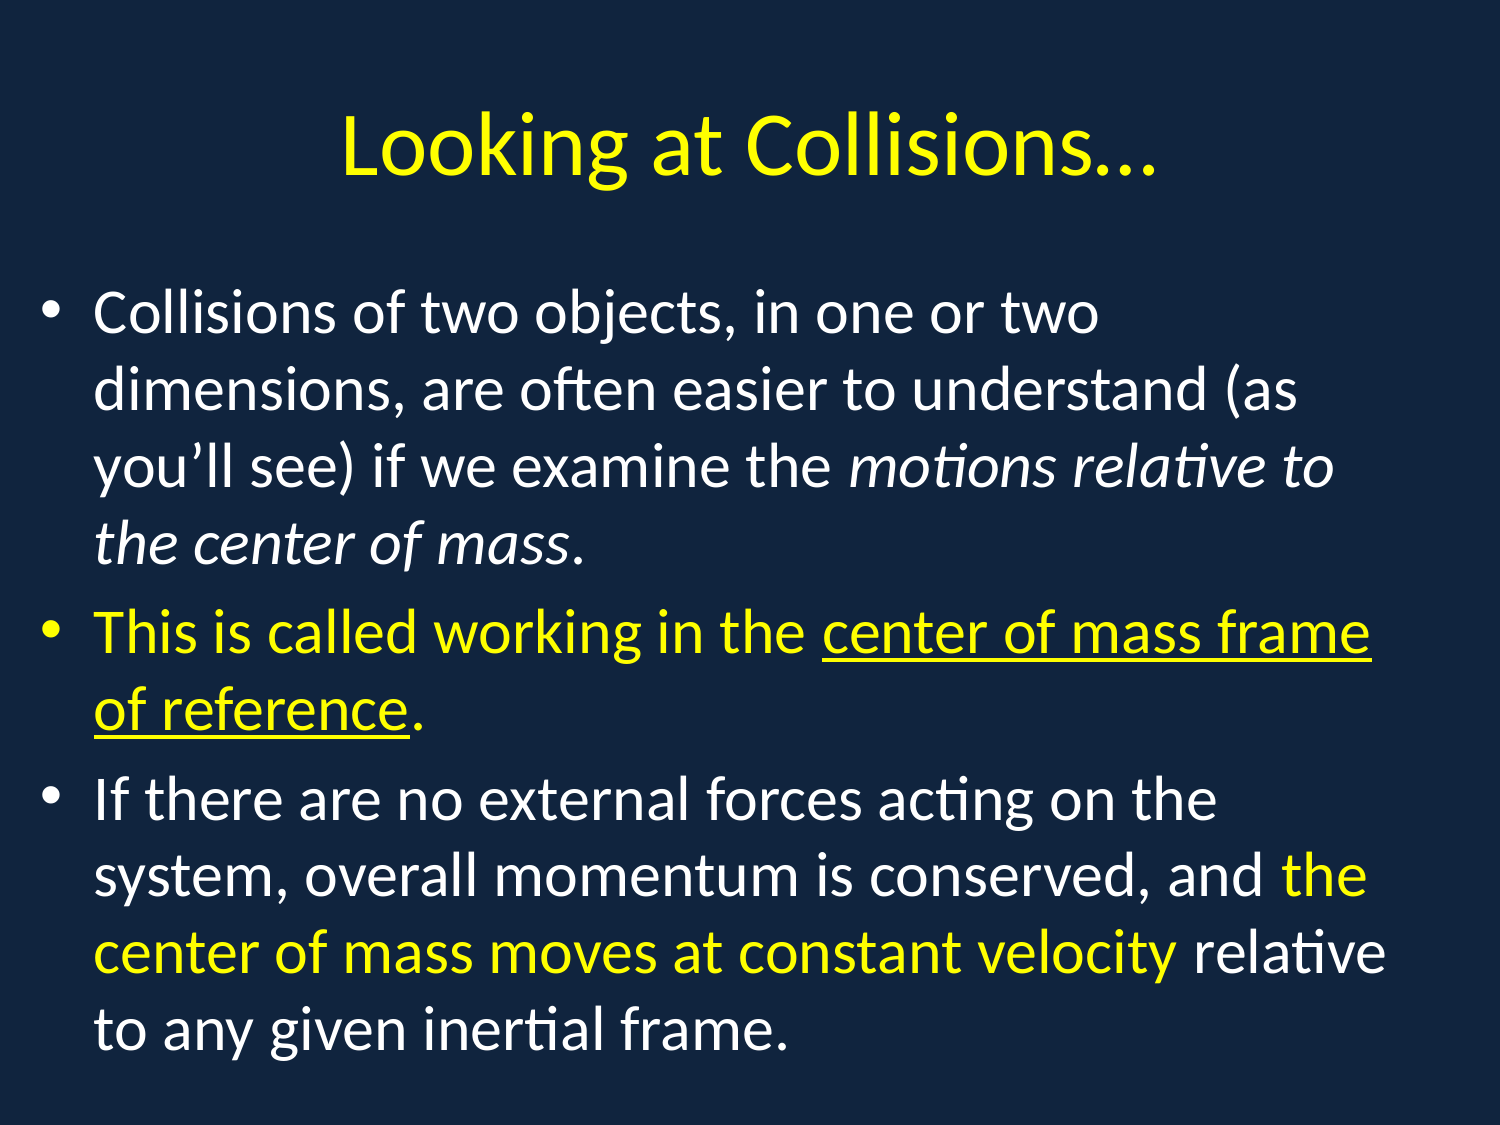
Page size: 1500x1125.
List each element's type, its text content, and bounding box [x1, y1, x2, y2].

list Collisions of two objects, in one or two dimensions, are often easier to understand (as you’ll see) if we examine the motions relative to the center of mass. This is called working in the center of mass frame of reference. If there are no external forces acting on the system, overall momentum is conserved, and the center of mass moves at constant velocity relative to any given inertial frame. [24, 262, 1425, 1075]
title Looking at Collisions… [75, 45, 1425, 233]
